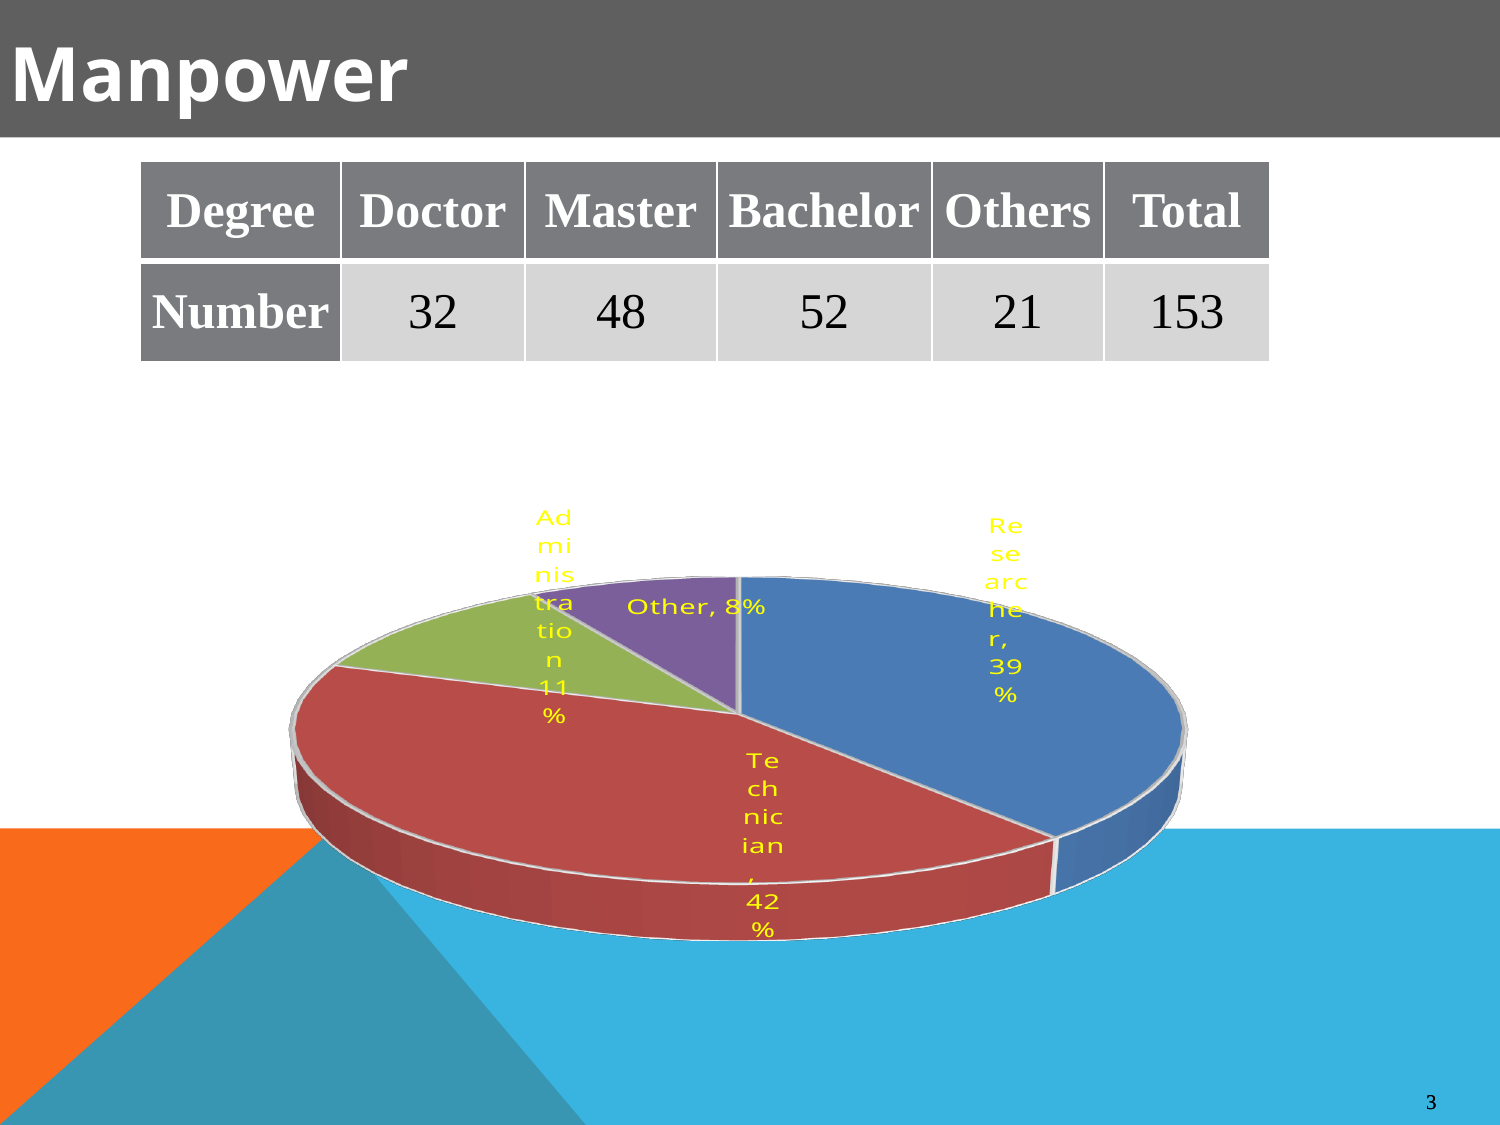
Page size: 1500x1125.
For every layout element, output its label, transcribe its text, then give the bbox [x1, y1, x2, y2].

table_cell 48 [526, 264, 716, 361]
table_cell 52 [718, 264, 931, 361]
table_cell 32 [342, 264, 524, 361]
table_header Total [1105, 162, 1269, 258]
table_header Doctor [342, 162, 524, 258]
table_header Others [933, 162, 1103, 258]
text_box Manpower [0, 19, 425, 124]
table_cell 21 [933, 264, 1103, 361]
table_cell 153 [1105, 264, 1269, 361]
table_cell Number [141, 264, 340, 361]
table_header Bachelor [718, 162, 931, 258]
table_header Master [526, 162, 716, 258]
chart [241, 396, 1235, 1107]
table_header Degree [141, 162, 340, 258]
